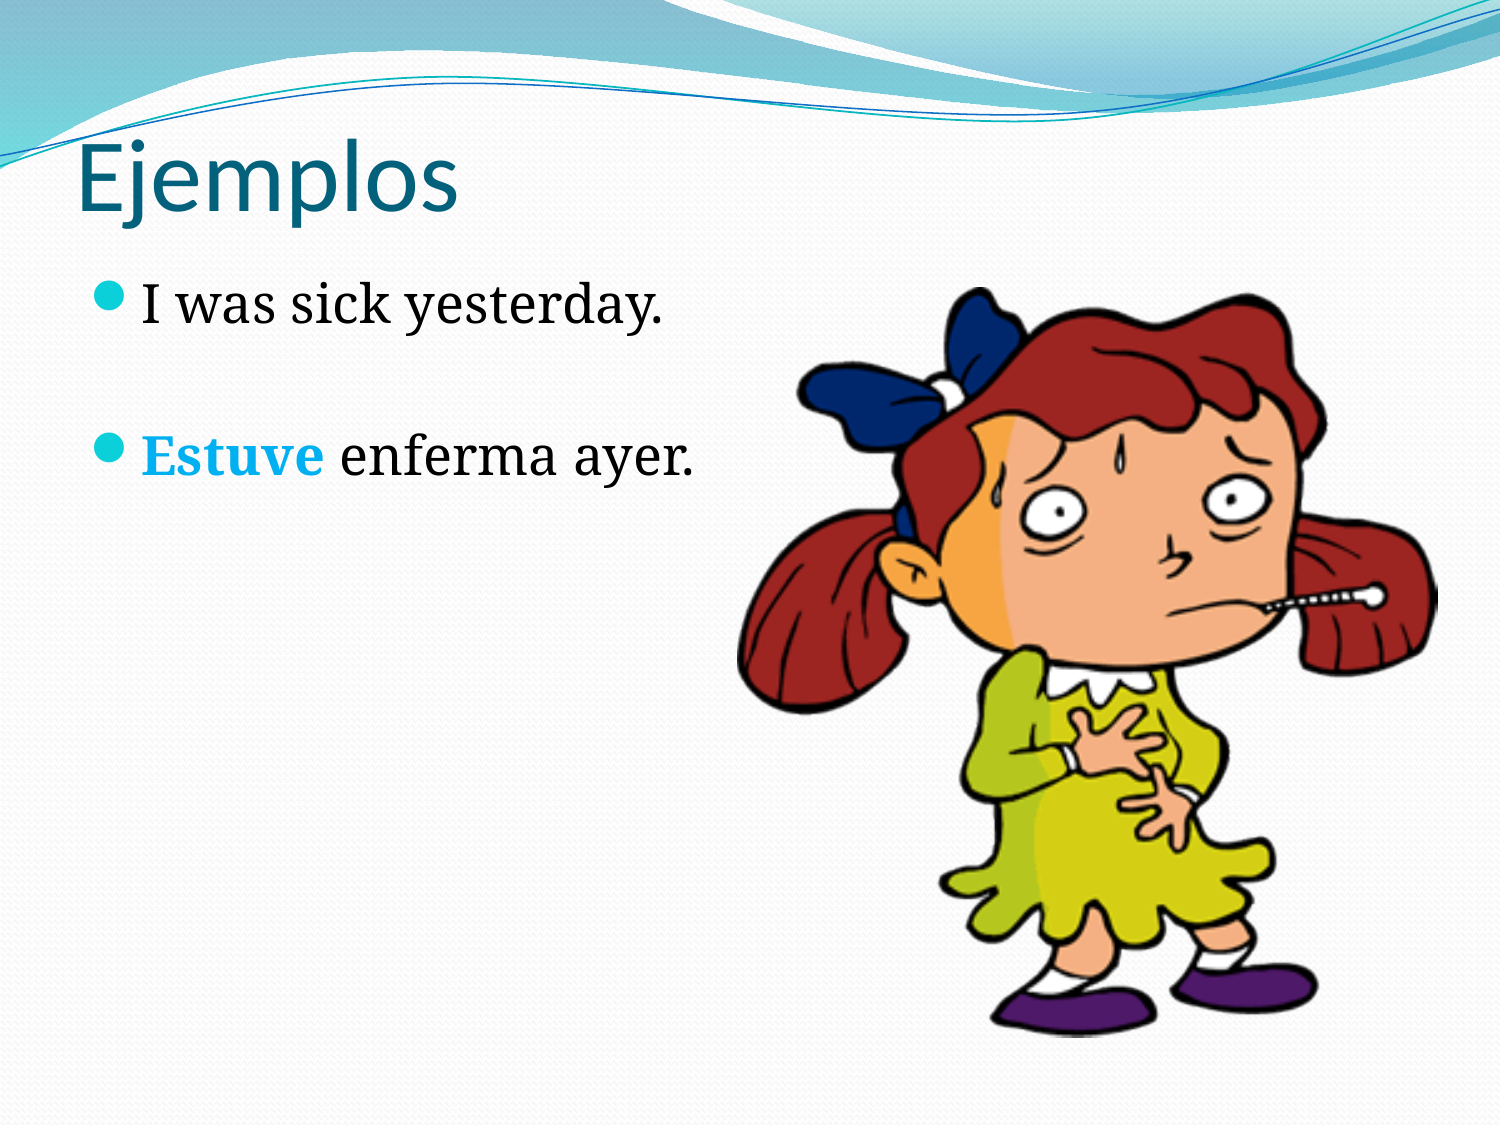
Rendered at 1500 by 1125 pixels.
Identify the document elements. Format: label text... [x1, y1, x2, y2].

title Ejemplos [75, 45, 1425, 233]
picture [737, 287, 1438, 1038]
list I was sick yesterday. Estuve enferma ayer. [75, 262, 1400, 1005]
